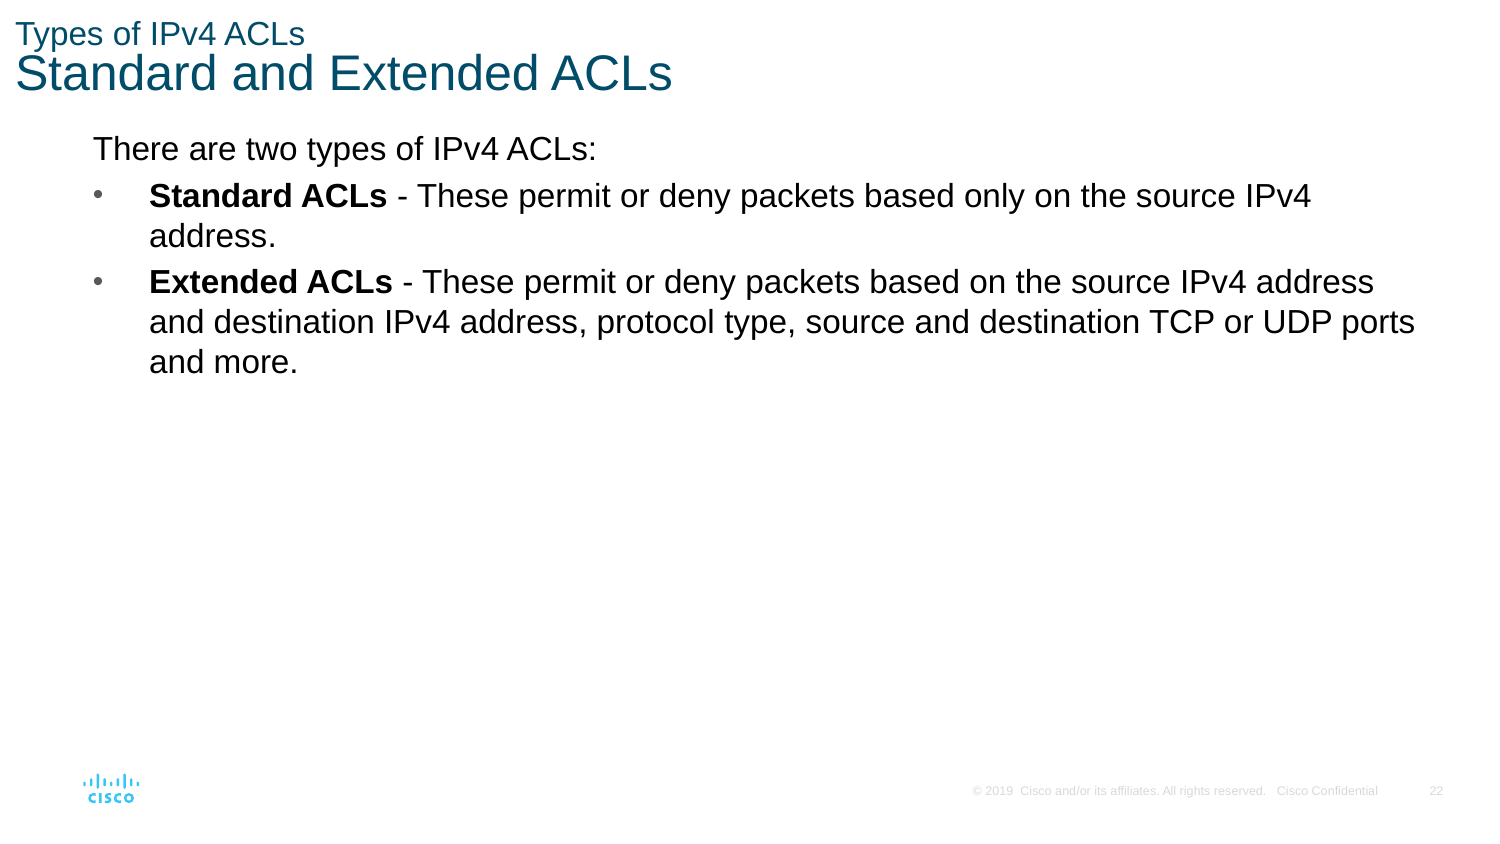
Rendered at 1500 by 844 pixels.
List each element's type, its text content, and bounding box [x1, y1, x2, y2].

list There are two types of IPv4 ACLs: Standard ACLs - These permit or deny packets based only on the source IPv4 address. Extended ACLs - These permit or deny packets based on the source IPv4 address and destination IPv4 address, protocol type, source and destination TCP or UDP ports and more. [77, 120, 1437, 726]
title Types of IPv4 ACLs Standard and Extended ACLs [0, 0, 1369, 121]
